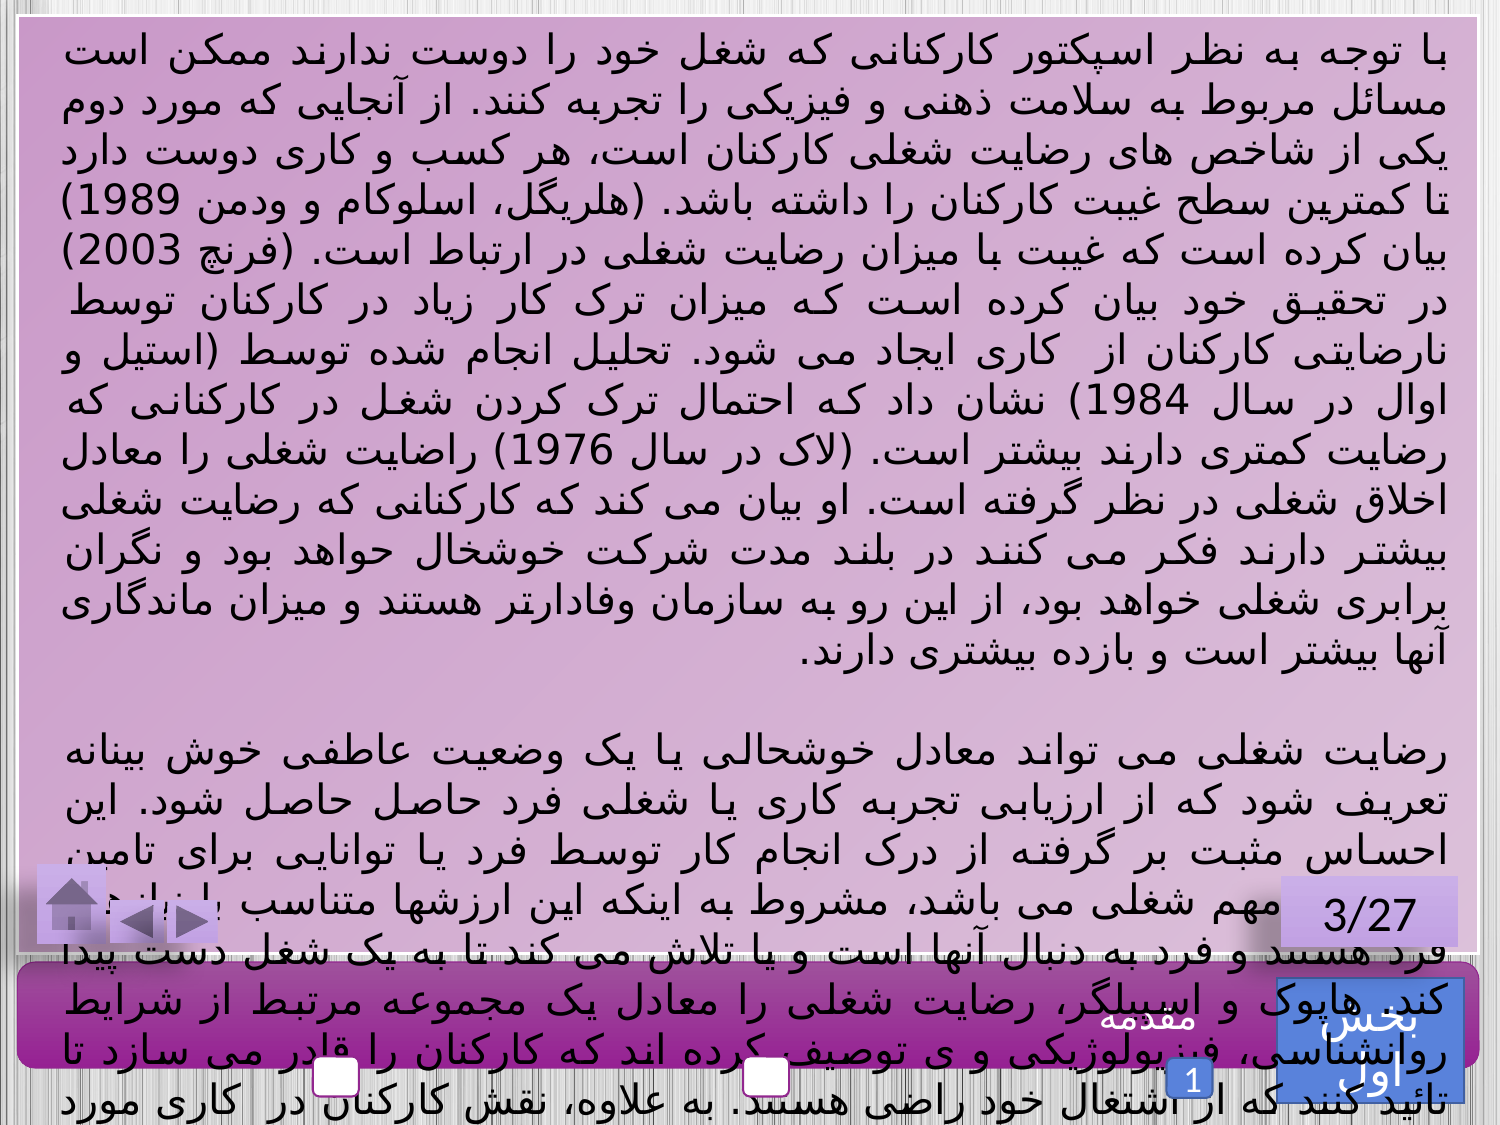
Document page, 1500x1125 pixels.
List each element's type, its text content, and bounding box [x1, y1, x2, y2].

text_box [167, 900, 218, 943]
text_box [37, 863, 107, 945]
text_box [311, 1055, 360, 1098]
text_box [741, 1055, 791, 1098]
text_box 1 [1165, 1056, 1214, 1099]
text_box 3/27 [1280, 875, 1459, 948]
picture [0, 0, 1500, 1125]
text_box بخش اول [1276, 977, 1465, 1104]
text_box با توجه به نظر اسپکتور کارکنانی که شغل خود را دوست ندارند ممکن است مسائل مربوط به سلامت ذهنی و فیزیکی را تجربه کنند. از آنجایی که مورد دوم یکی از شاخص های رضایت شغلی کارکنان است، هر کسب و کاری دوست دارد تا کمترین سطح غیبت کارکنان را داشته باشد. (هلریگل، اسلوکام و ودمن 1989) بیان کرده است که غیبت با میزان رضایت شغلی در ارتباط است. (فرنچ 2003) در تحقیق خود بیان کرده است که میزان ترک کار زیاد در کارکنان توسط نارضایتی کارکنان از کاری ایجاد می شود. تحلیل انجام شده توسط (استیل و اوال در سال 1984) نشان داد که احتمال ترک کردن شغل در کارکنانی که رضایت کمتری دارند بیشتر است. (لاک در سال 1976) راضایت شغلی را معادل اخلاق شغلی در نظر گرفته است. او بیان می کند که کارکنانی که رضایت شغلی بیشتر دارند فکر می کنند در بلند مدت شرکت خوشخال حواهد بود و نگران برابری شغلی خواهد بود، از این رو به سازمان وفادارتر هستند و میزان ماندگاری آنها بیشتر است و بازده بیشتری دارند. رضایت شغلی می تواند معادل خوشحالی یا یک وضعیت عاطفی خوش بینانه تعریف شود که از ارزیابی تجربه کاری یا شغلی فرد حاصل حاصل شود. این احساس مثبت بر گرفته از درک انجام کار توسط فرد یا توانایی برای تامین ارزشهای مهم شغلی می باشد، مشروط به اینکه این ارزشها متناسب با نیازهای فرد هستند و فرد به دنبال آنها است و یا تلاش می کند تا به یک شغل دست پیدا کند. هاپوک و اسپیلگر، رضایت شغلی را معادل یک مجموعه مرتبط از شرایط روانشناسی، فیزیولوژیکی و ی توصیف کرده اند که کارکنان را قادر می سازد تا تائید کنند که از اشتغال خود راضی هستند. به علاوه، نقش کارکنان در کاری مورد تاکید قرار گرفته است زیرا عوامل مختلف بر کارکنان یک سازمان تاثیر می گذارند. [44, 15, 1464, 852]
text_box [1433, 961, 1480, 1068]
text_box [37, 27, 1457, 864]
text_box مقدمه [78, 984, 1213, 1044]
text_box [109, 899, 165, 944]
text_box [16, 14, 1480, 955]
text_box [16, 961, 1276, 1069]
